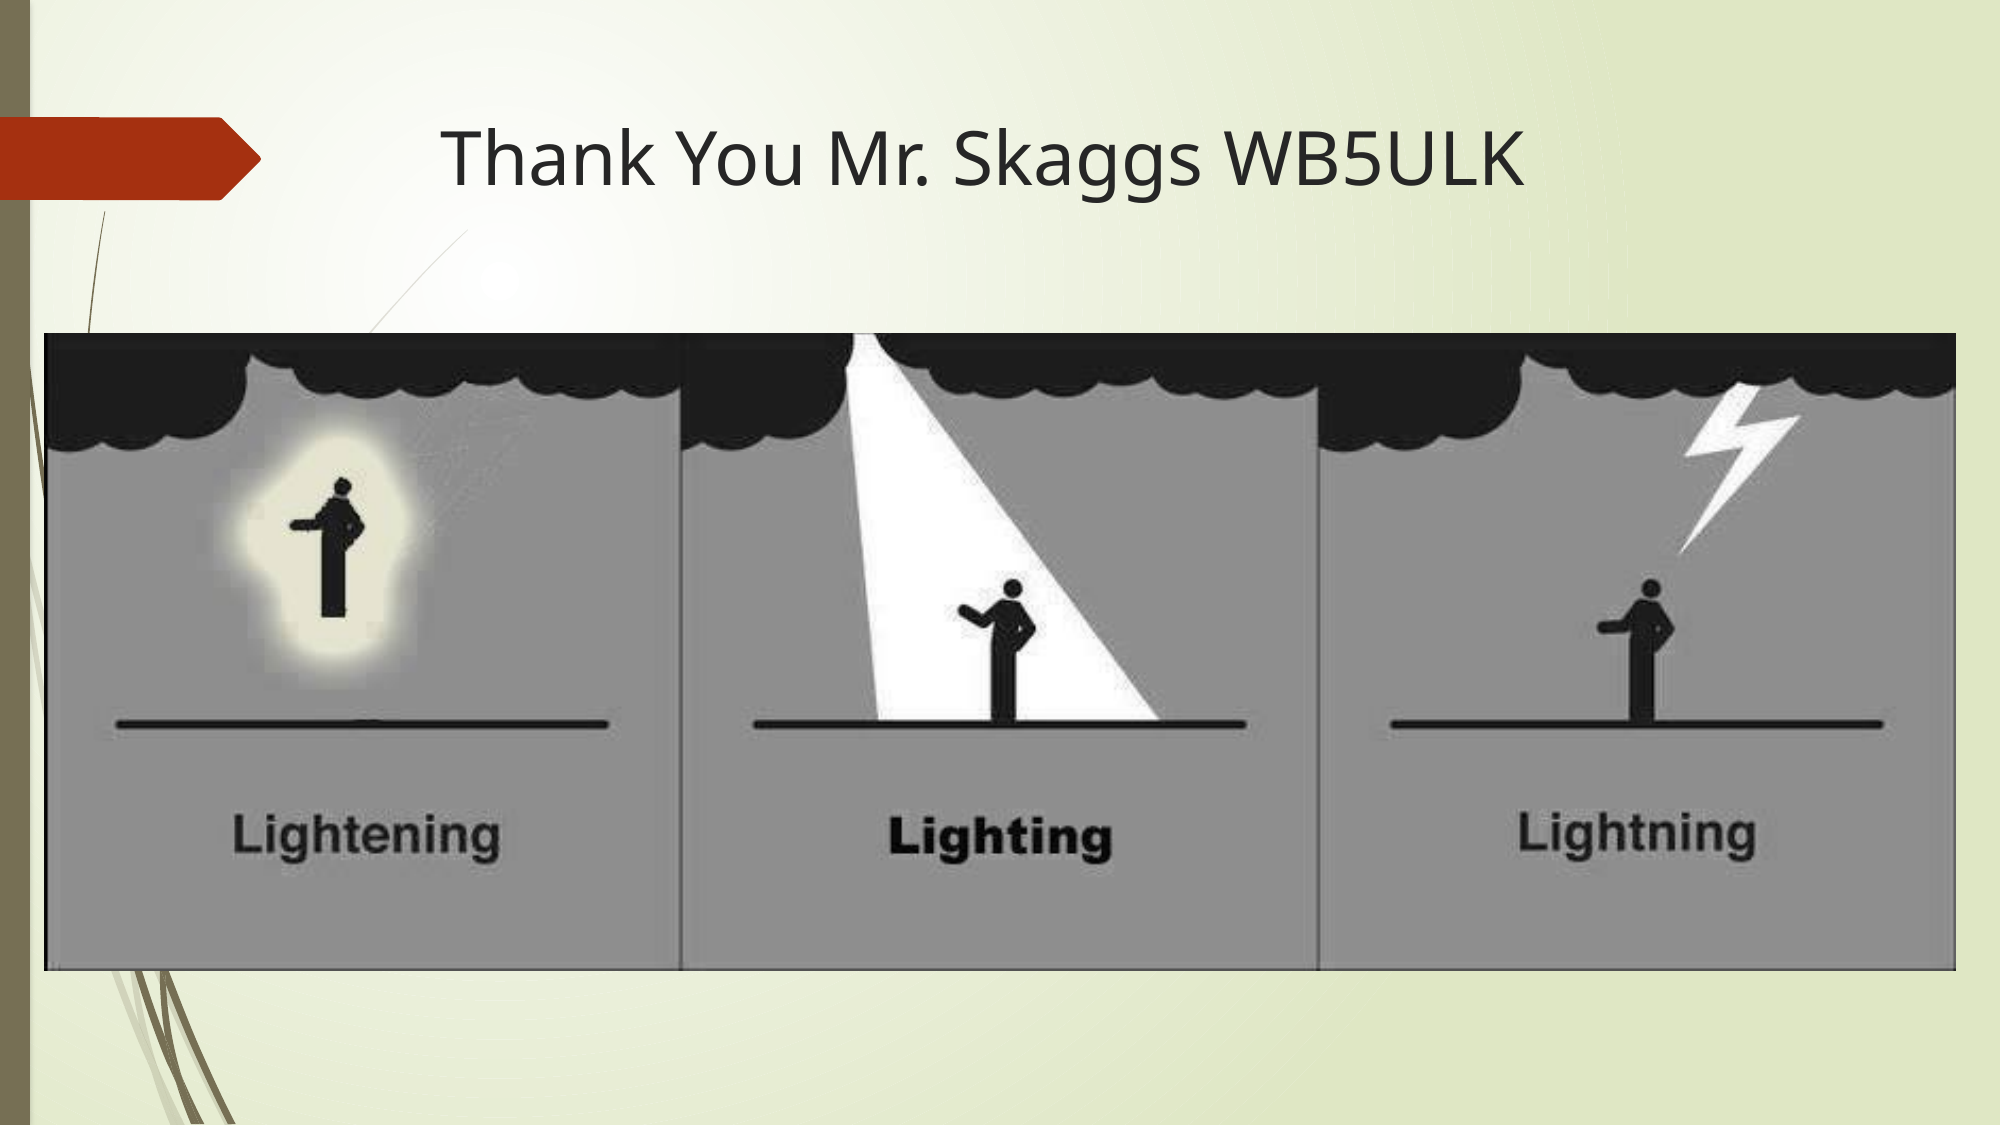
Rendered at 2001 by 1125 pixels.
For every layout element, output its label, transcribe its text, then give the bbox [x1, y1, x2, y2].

title Thank You Mr. Skaggs WB5ULK [425, 102, 1888, 313]
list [43, 333, 1957, 972]
